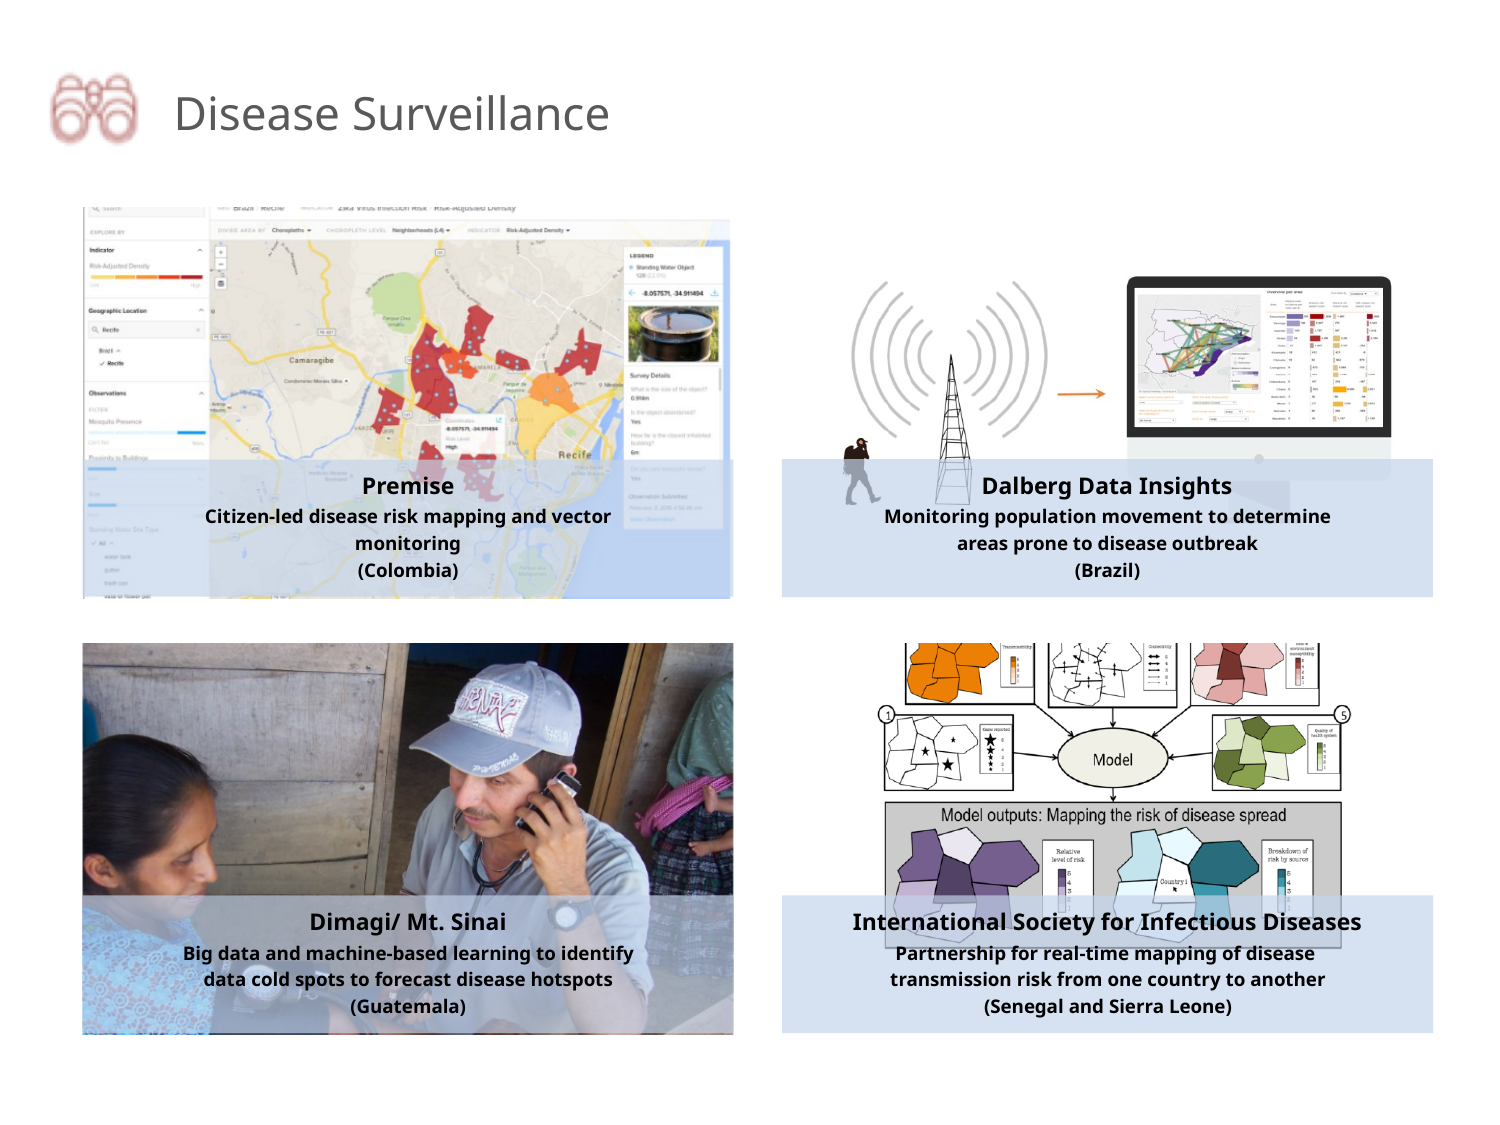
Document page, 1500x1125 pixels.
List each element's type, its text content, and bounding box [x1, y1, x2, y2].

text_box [81, 176, 1435, 1066]
text_box Disease Surveillance [163, 97, 983, 147]
picture [21, 58, 156, 152]
